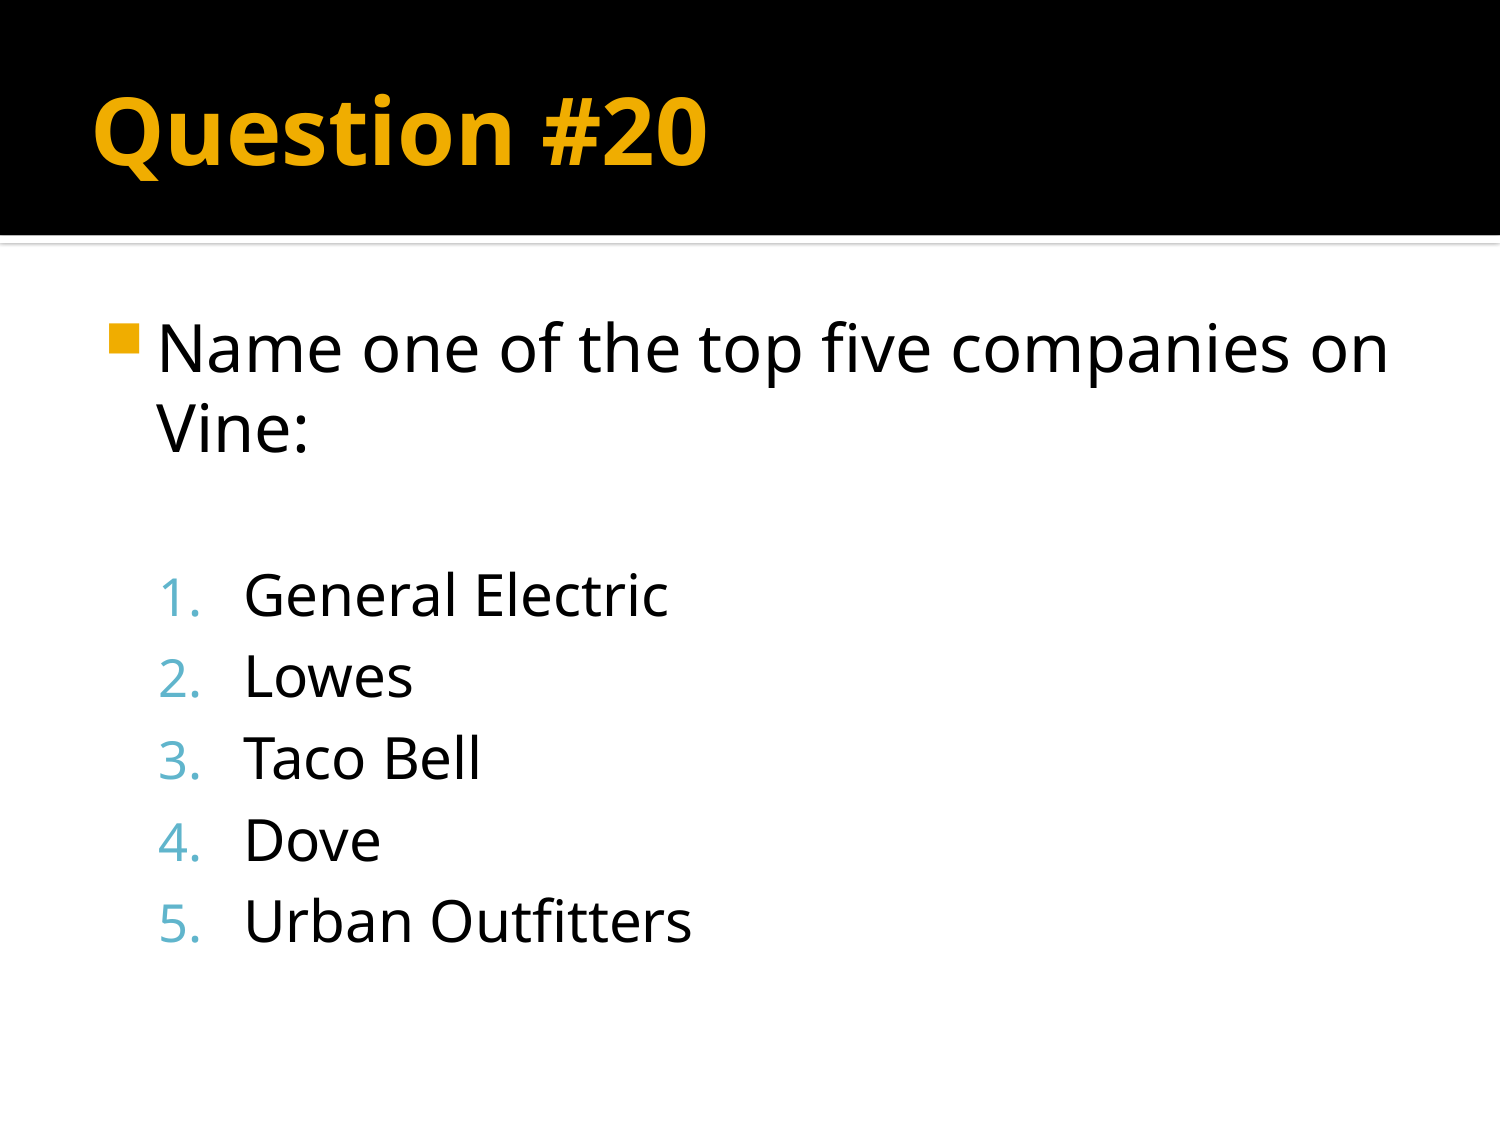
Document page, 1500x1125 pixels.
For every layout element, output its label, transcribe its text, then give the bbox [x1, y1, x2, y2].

title Question #20 [75, 25, 1425, 231]
list Name one of the top five companies on Vine: General Electric Lowes Taco Bell Dove Urban Outfitters [75, 291, 1425, 1050]
